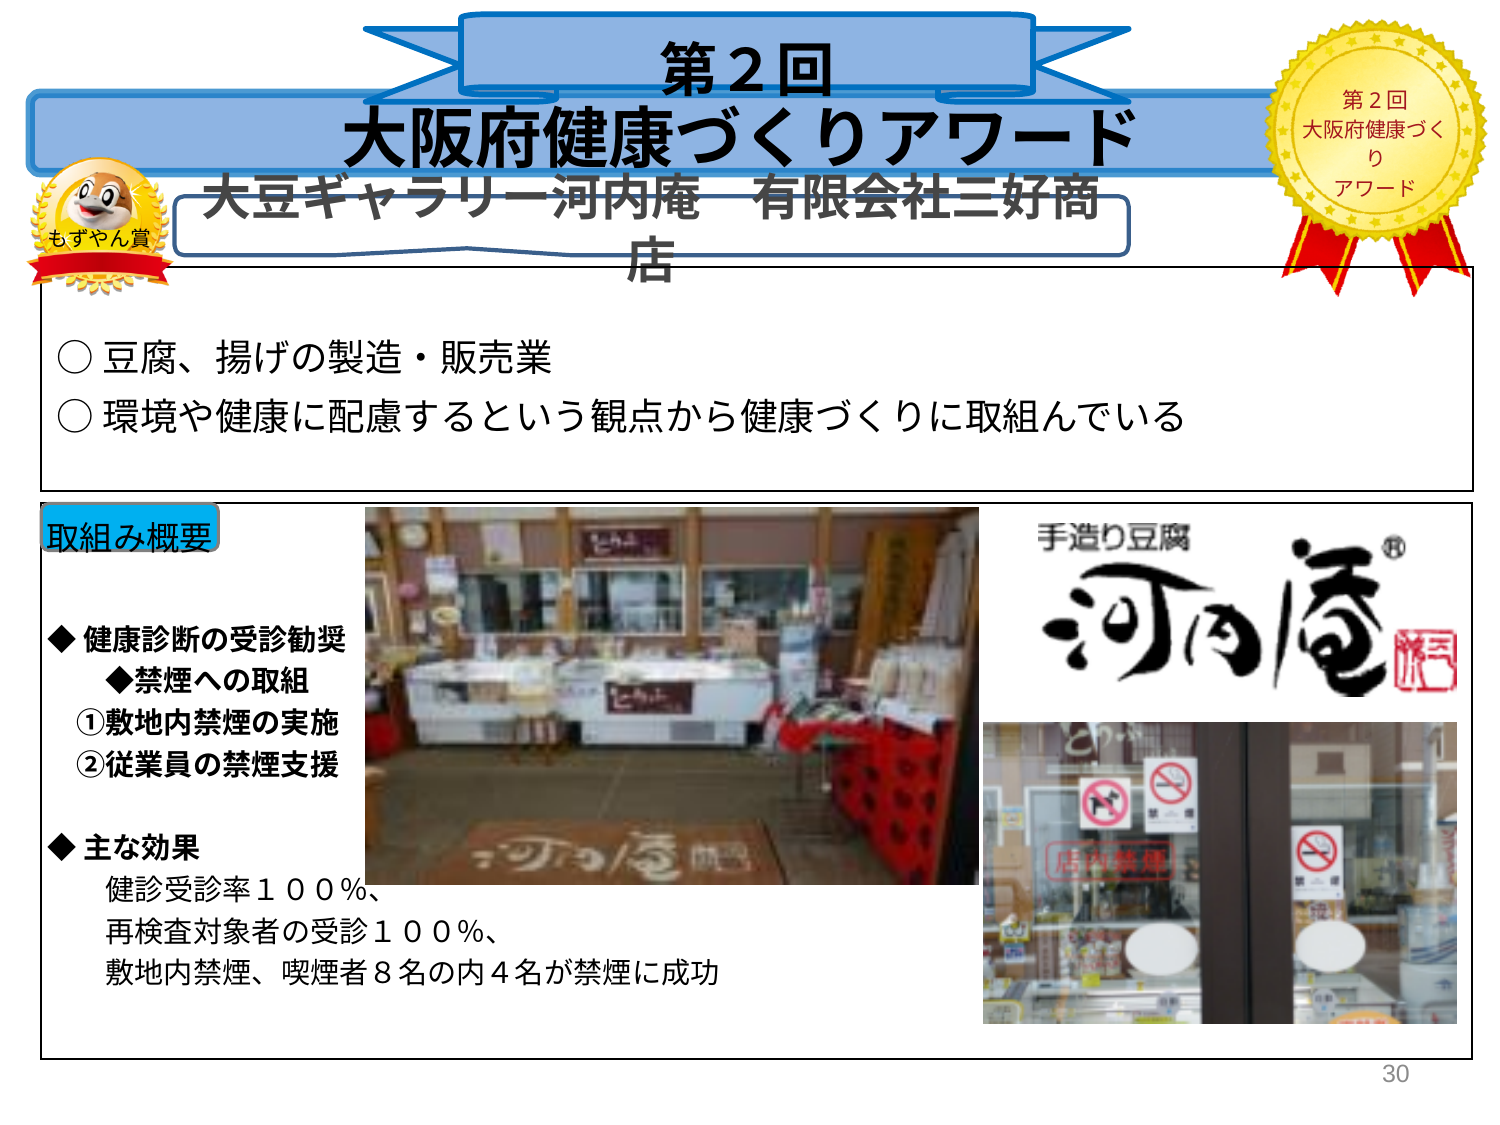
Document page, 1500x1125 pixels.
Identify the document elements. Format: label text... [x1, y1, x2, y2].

slide_number 29 [1074, 1042, 1425, 1103]
text_box 取組み概要 [41, 503, 219, 551]
picture [983, 722, 1458, 1024]
text_box 第２回 [363, 12, 1131, 104]
text_box 大豆ギャラリー河内庵 有限会社三好商店 [204, 196, 1129, 256]
picture [1258, 14, 1491, 304]
picture [365, 507, 979, 885]
text_box 大阪府健康づくりアワード [30, 93, 1253, 173]
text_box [0, 127, 199, 325]
picture [1038, 523, 1458, 697]
text_box ○豆腐、揚げの製造・販売業 ○環境や健康に配慮するという観点から健康づくりに取組んでいる [41, 267, 1473, 492]
text_box ◆健康診断の受診勧奨 ◆禁煙への取組 ①敷地内禁煙の実施 ②従業員の禁煙支援 ◆主な効果 健診受診率１００％、 再検査対象者の受診１００％、 敷地内禁煙、喫煙者８名の内４名が禁煙に成功 [41, 503, 1473, 1059]
